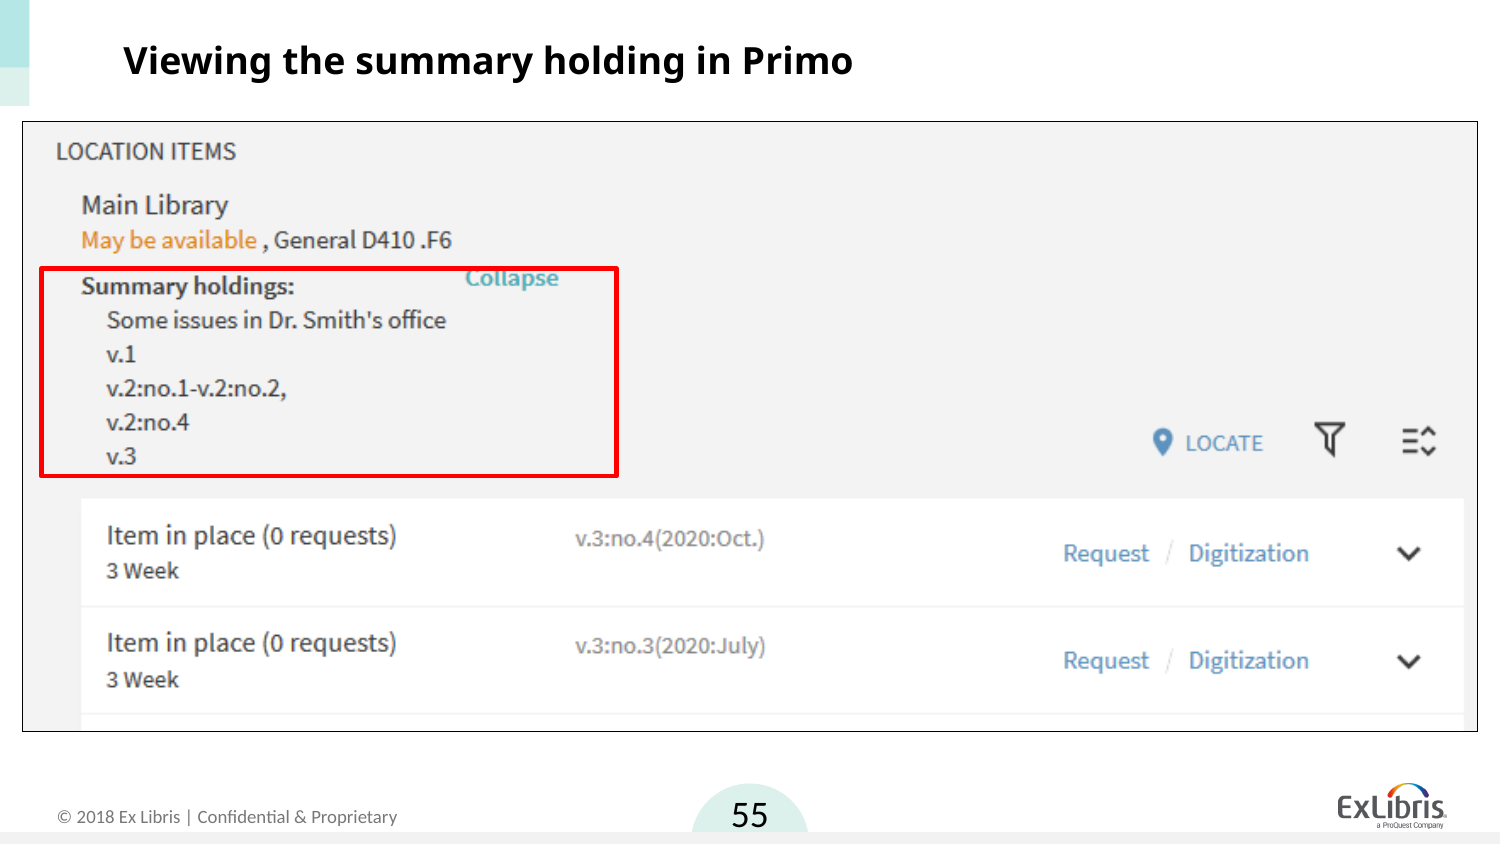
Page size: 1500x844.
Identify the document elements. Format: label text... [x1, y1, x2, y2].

text_box Viewing the summary holding in Primo [112, 26, 1167, 93]
picture [1338, 783, 1447, 829]
picture [21, 121, 1478, 732]
text_box 55 [716, 783, 784, 843]
